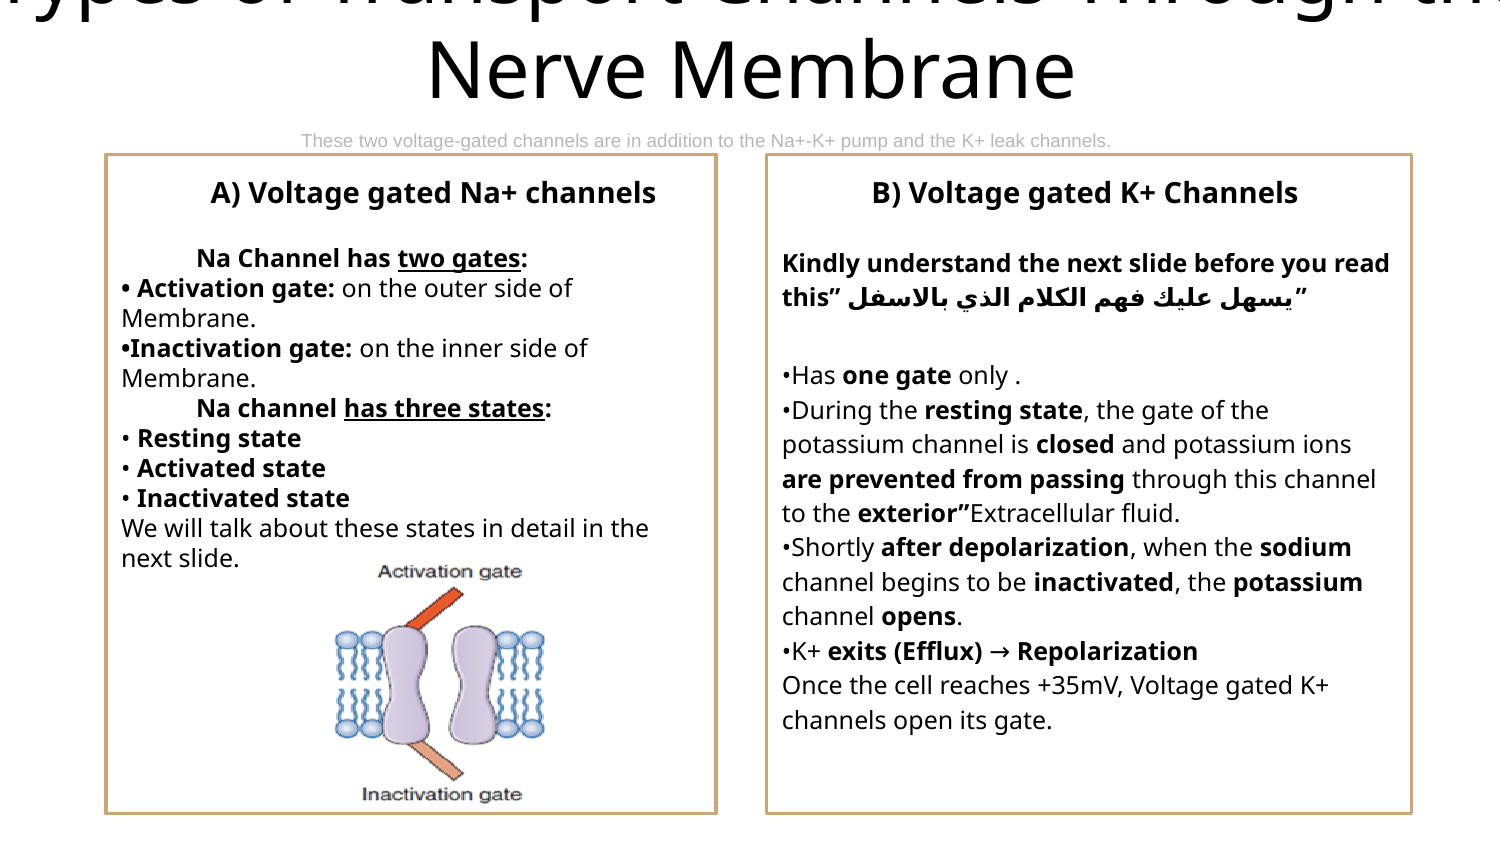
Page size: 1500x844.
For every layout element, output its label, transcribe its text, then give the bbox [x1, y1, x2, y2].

list A) Voltage gated Na+ channels Na Channel has two gates: • Activation gate: on the outer side of Membrane. •Inactivation gate: on the inner side of Membrane. Na channel has three states: • Resting state • Activated state • Inactivated state We will talk about these states in detail in the next slide. [106, 154, 717, 814]
title Types of Transport Channels Through the Nerve Membrane [0, 34, 1500, 130]
list B) Voltage gated K+ Channels Kindly understand the next slide before you read this” يسهل عليك فهم الكلام الذي بالاسفل” •Has one gate only . •During the resting state, the gate of the potassium channel is closed and potassium ions are prevented from passing through this channel to the exterior”Extracellular fluid. •Shortly after depolarization, when the sodium channel begins to be inactivated, the potassium channel opens. •K+ exits (Efflux) → Repolarization Once the cell reaches +35mV, Voltage gated K+ channels open its gate. [766, 154, 1412, 814]
text_box These two voltage-gated channels are in addition to the Na+-K+ pump and the K+ leak channels. [286, 113, 1214, 222]
picture [287, 551, 597, 814]
